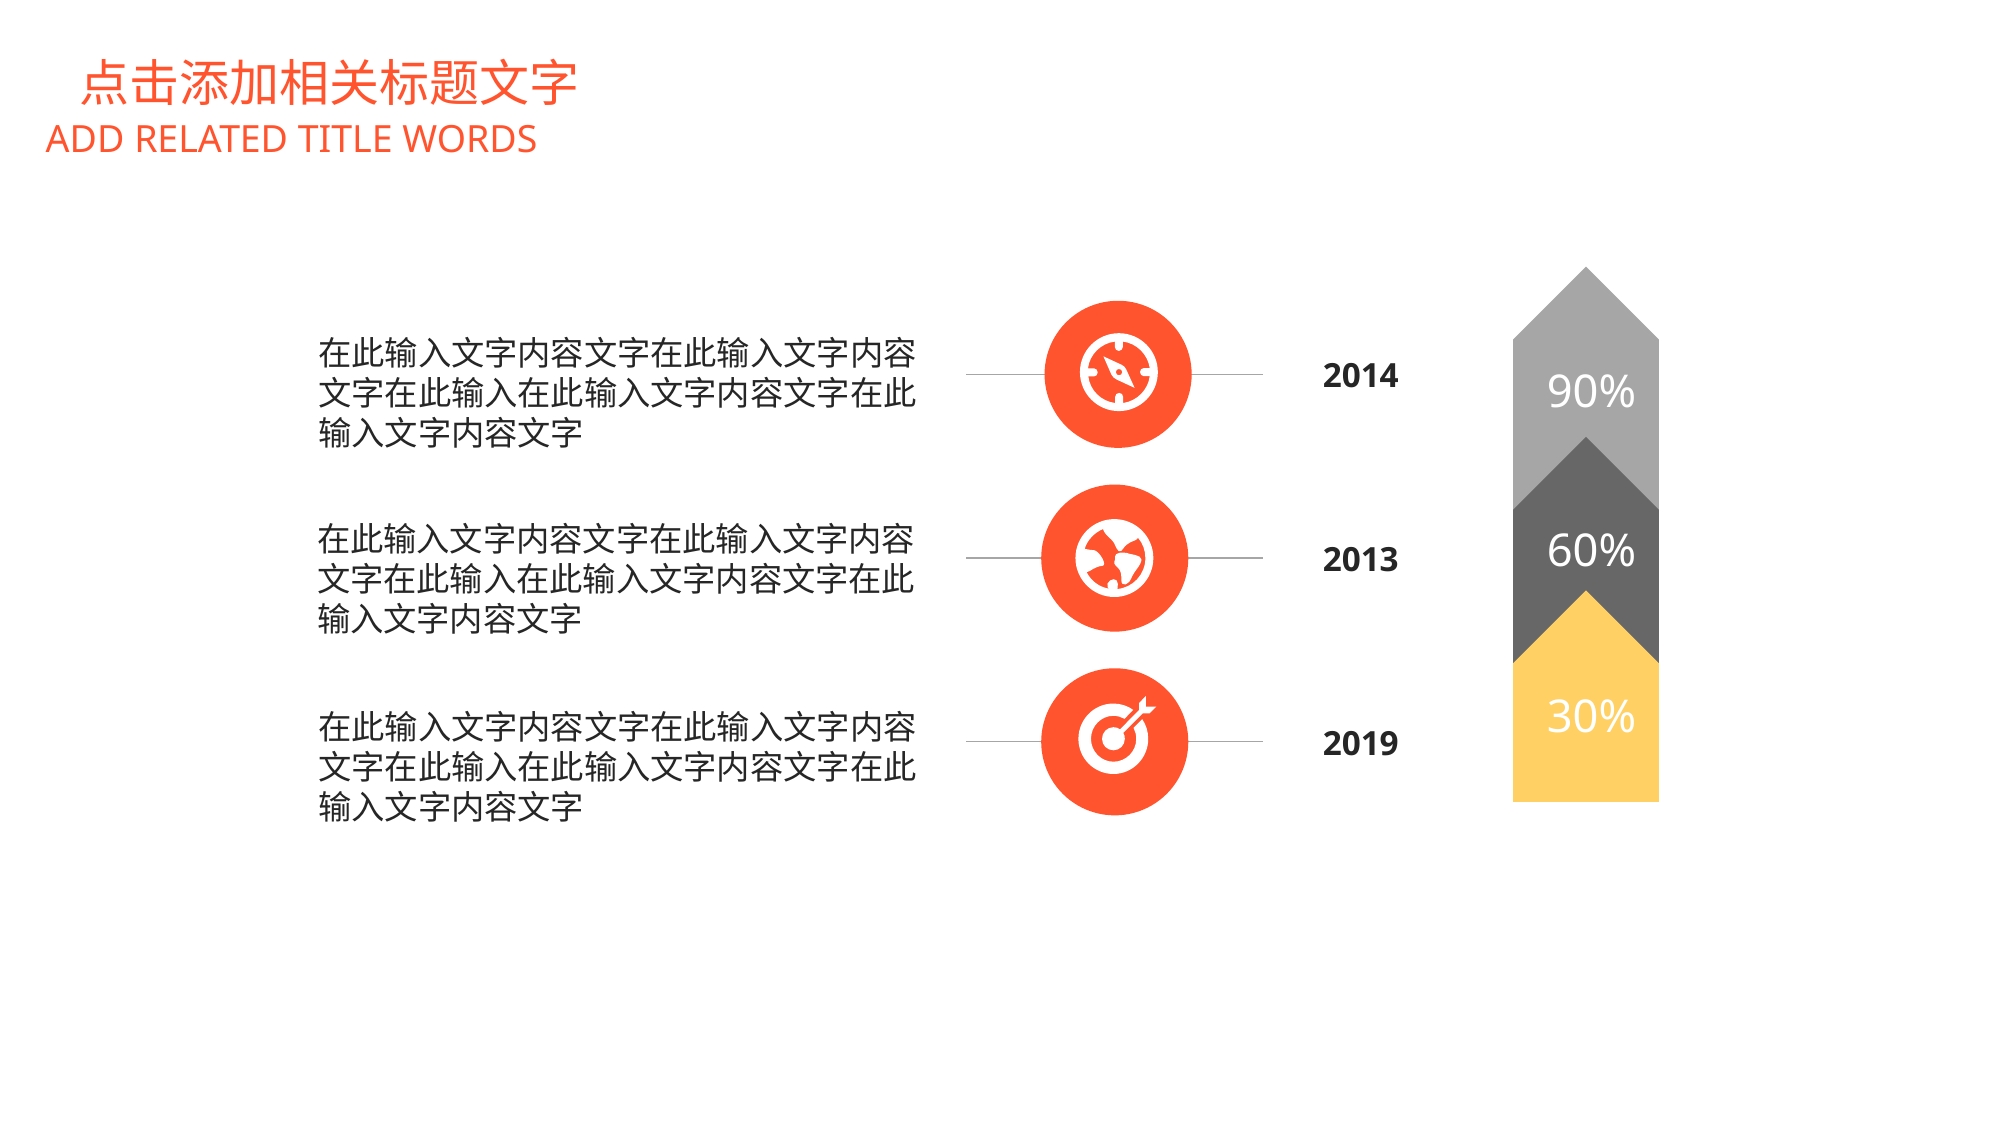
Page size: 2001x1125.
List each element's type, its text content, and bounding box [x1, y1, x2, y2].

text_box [966, 300, 1417, 816]
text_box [1513, 266, 1659, 802]
text_box 在此输入文字内容文字在此输入文字内容文字在此输入在此输入文字内容文字在此输入文字内容文字 [303, 698, 965, 834]
text_box 在此输入文字内容文字在此输入文字内容文字在此输入在此输入文字内容文字在此输入文字内容文字 [302, 510, 963, 646]
text_box 在此输入文字内容文字在此输入文字内容文字在此输入在此输入文字内容文字在此输入文字内容文字 [303, 325, 965, 460]
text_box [61, 43, 598, 169]
